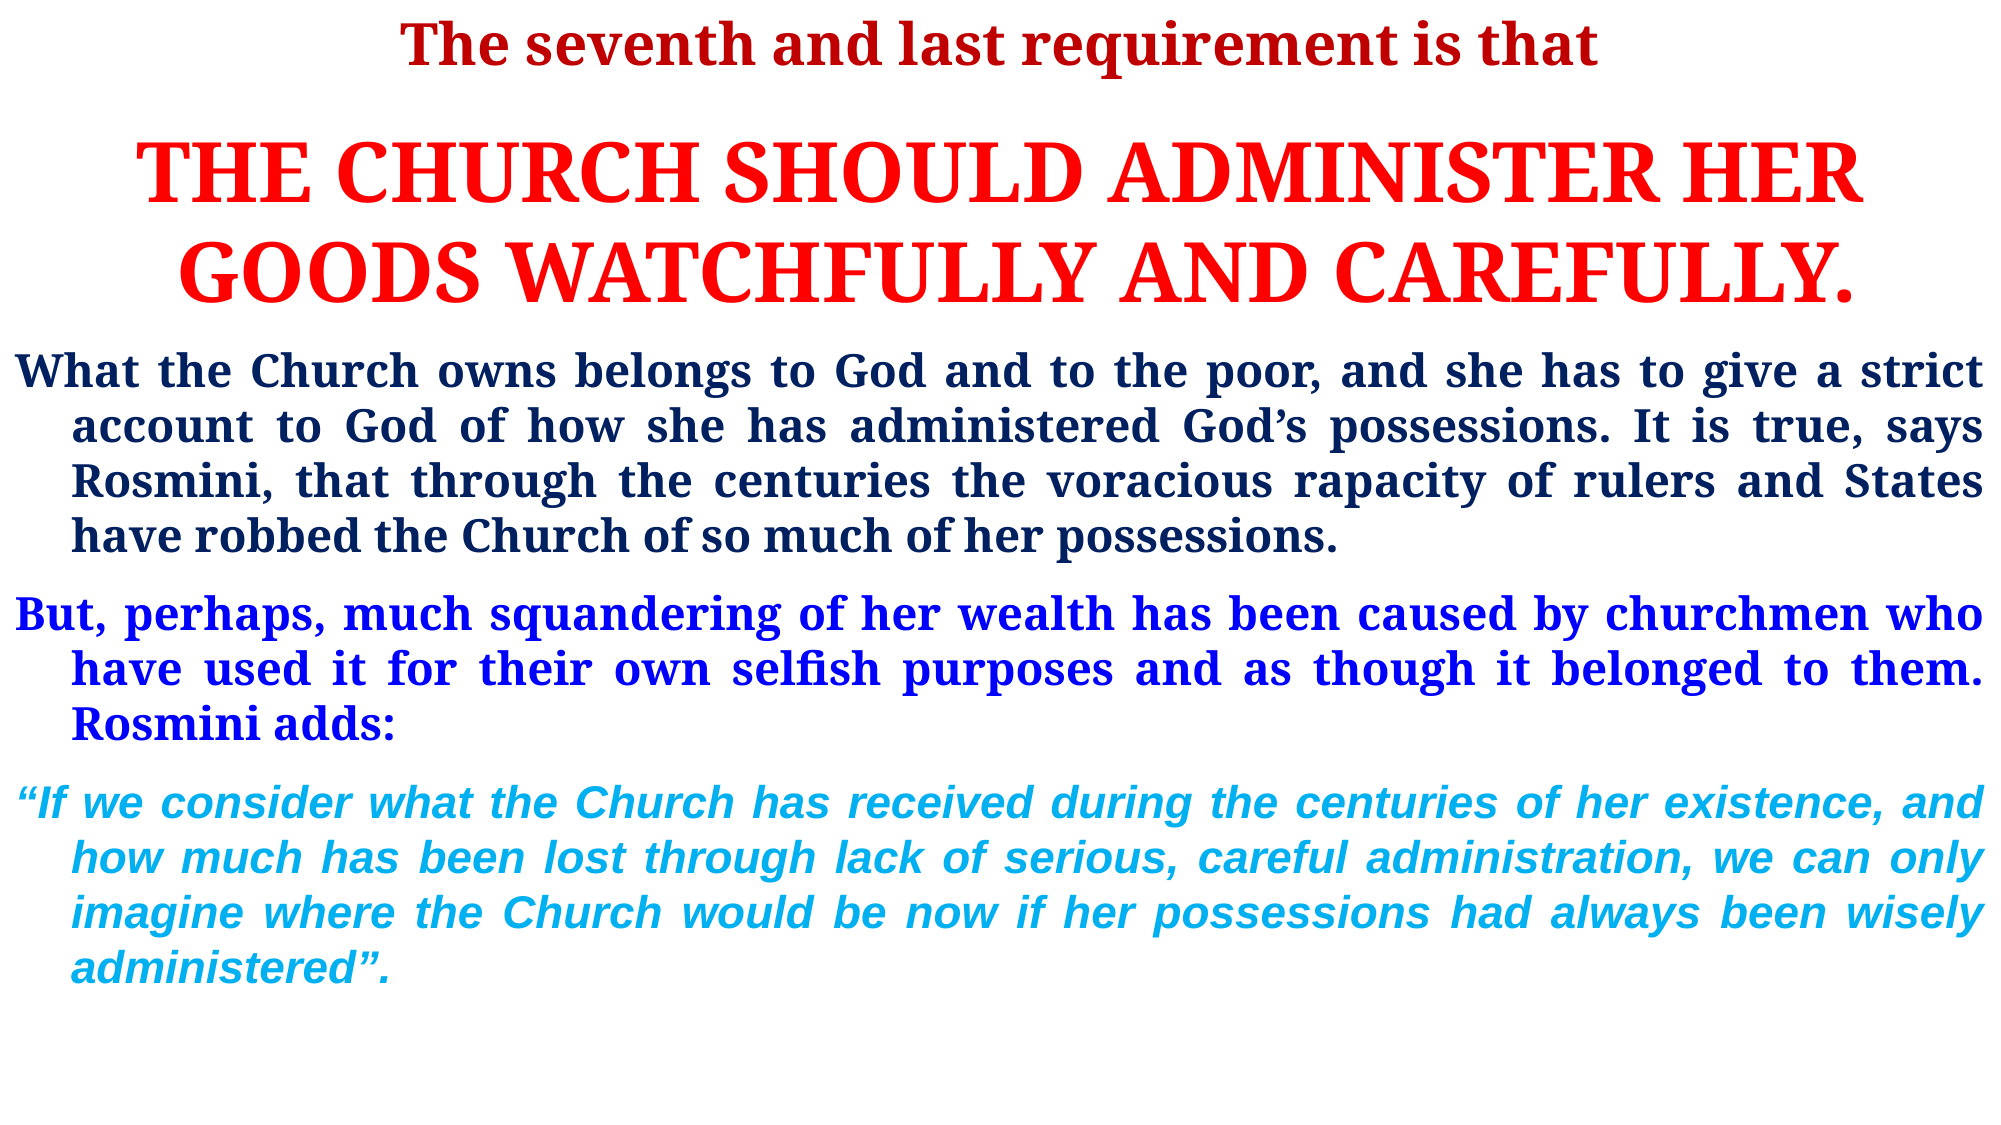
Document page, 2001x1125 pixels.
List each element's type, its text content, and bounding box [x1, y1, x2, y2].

text_box The seventh and last requirement is that THE CHURCH SHOULD ADMINISTER HER GOODS WATCHFULLY AND CAREFULLY. What the Church owns belongs to God and to the poor, and she has to give a strict account to God of how she has administered God’s possessions. It is true, says Rosmini, that through the centuries the voracious rapacity of rulers and States have robbed the Church of so much of her possessions. But, perhaps, much squandering of her wealth has been caused by churchmen who have used it for their own selfish purposes and as though it belonged to them. Rosmini adds: “If we consider what the Church has received during the centuries of her existence, and how much has been lost through lack of serious, careful administration, we can only imagine where the Church would be now if her possessions had always been wisely administered”. [0, 0, 2000, 1064]
